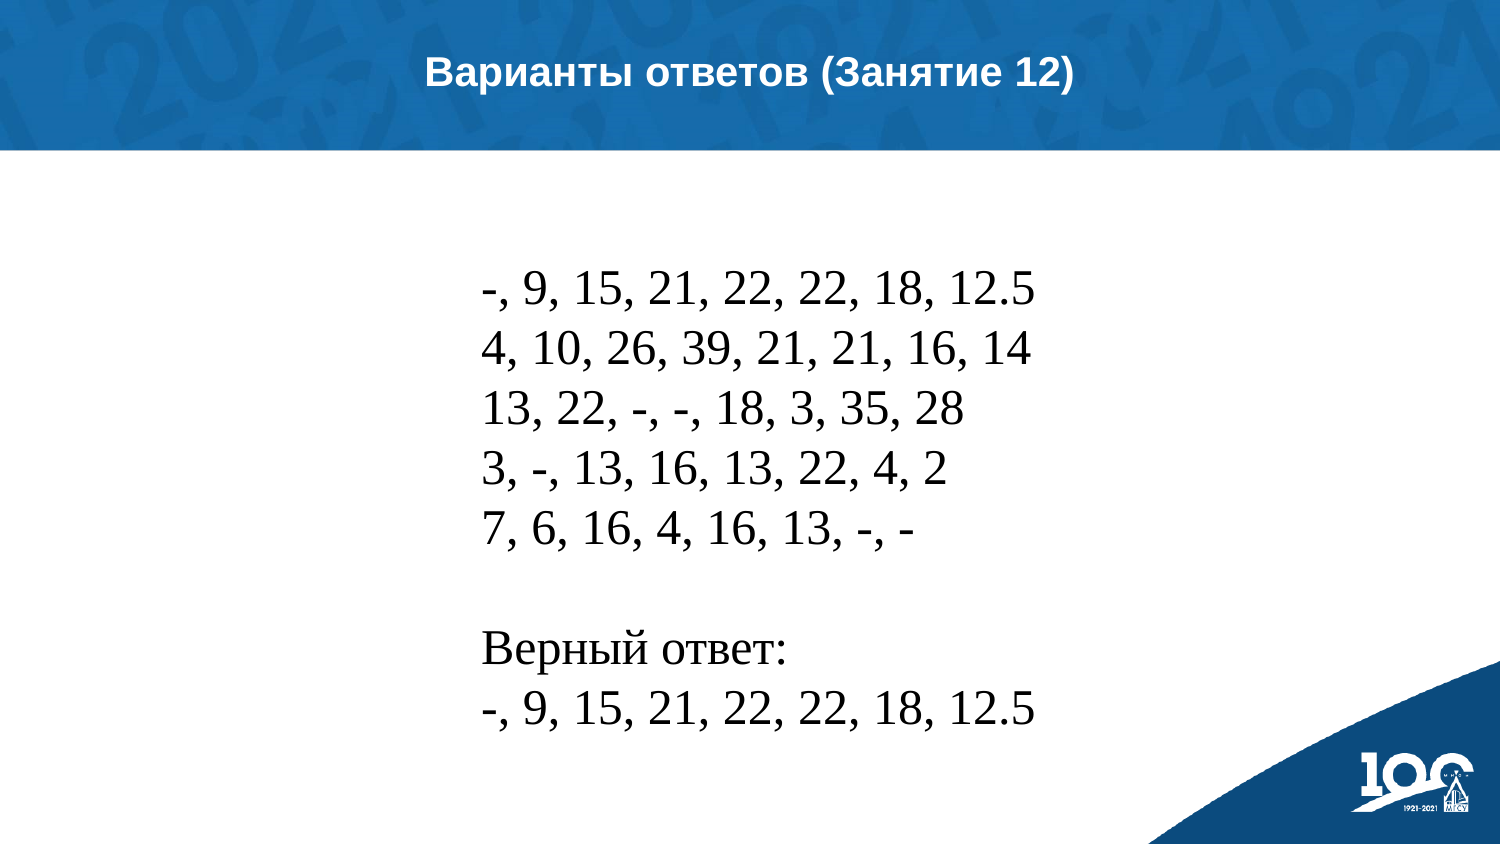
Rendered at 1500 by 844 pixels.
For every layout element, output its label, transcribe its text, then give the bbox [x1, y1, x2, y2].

picture [0, 151, 1500, 844]
text_box Варианты ответов (Занятие 12) [0, 0, 1500, 151]
text_box -, 9, 15, 21, 22, 22, 18, 12.5 4, 10, 26, 39, 21, 21, 16, 14 13, 22, -, -, 18, 3, 35, 28 3, -, 13, 16, 13, 22, 4, 2 7, 6, 16, 4, 16, 13, -, - Верный ответ: -, 9, 15, 21, 22, 22, 18, 12.5 [466, 246, 1069, 742]
